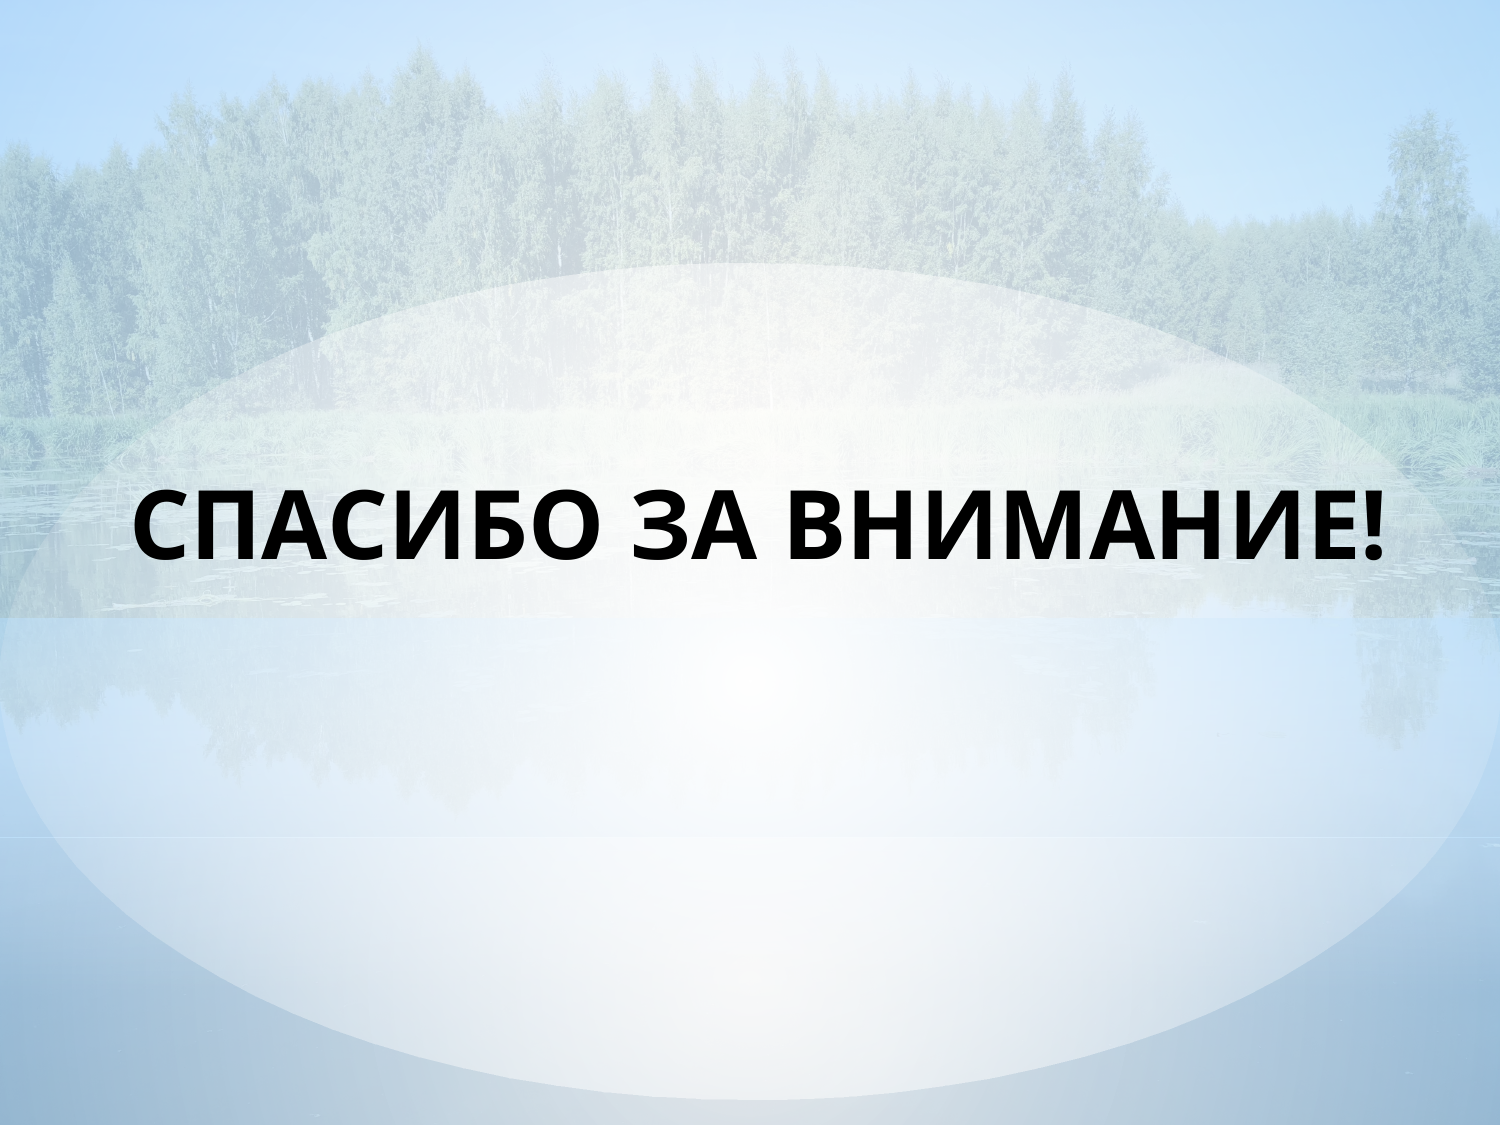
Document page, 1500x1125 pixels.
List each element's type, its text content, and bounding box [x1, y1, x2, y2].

title СПАСИБО ЗА ВНИМАНИЕ! [0, 456, 1404, 906]
